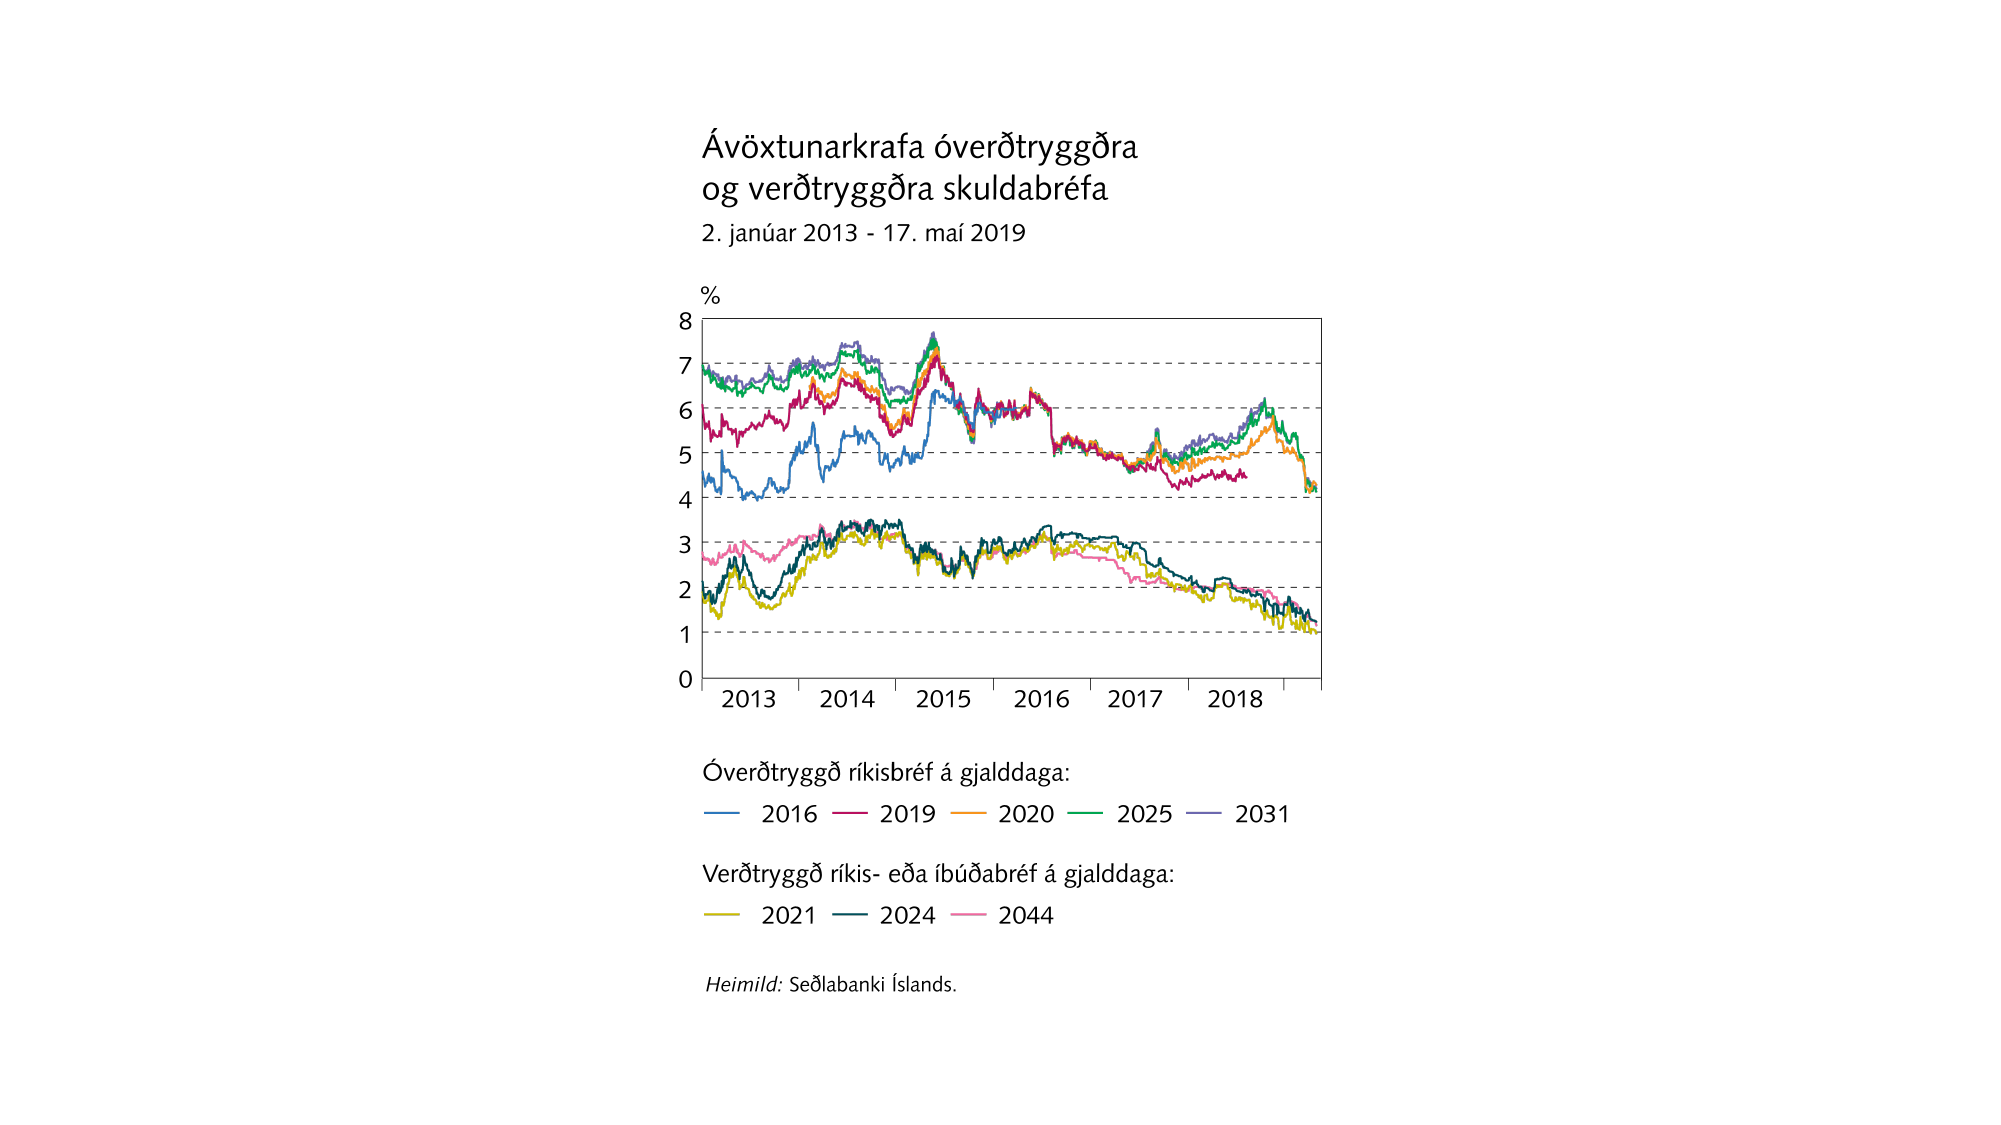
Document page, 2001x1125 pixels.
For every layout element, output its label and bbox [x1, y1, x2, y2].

picture [678, 128, 1322, 997]
